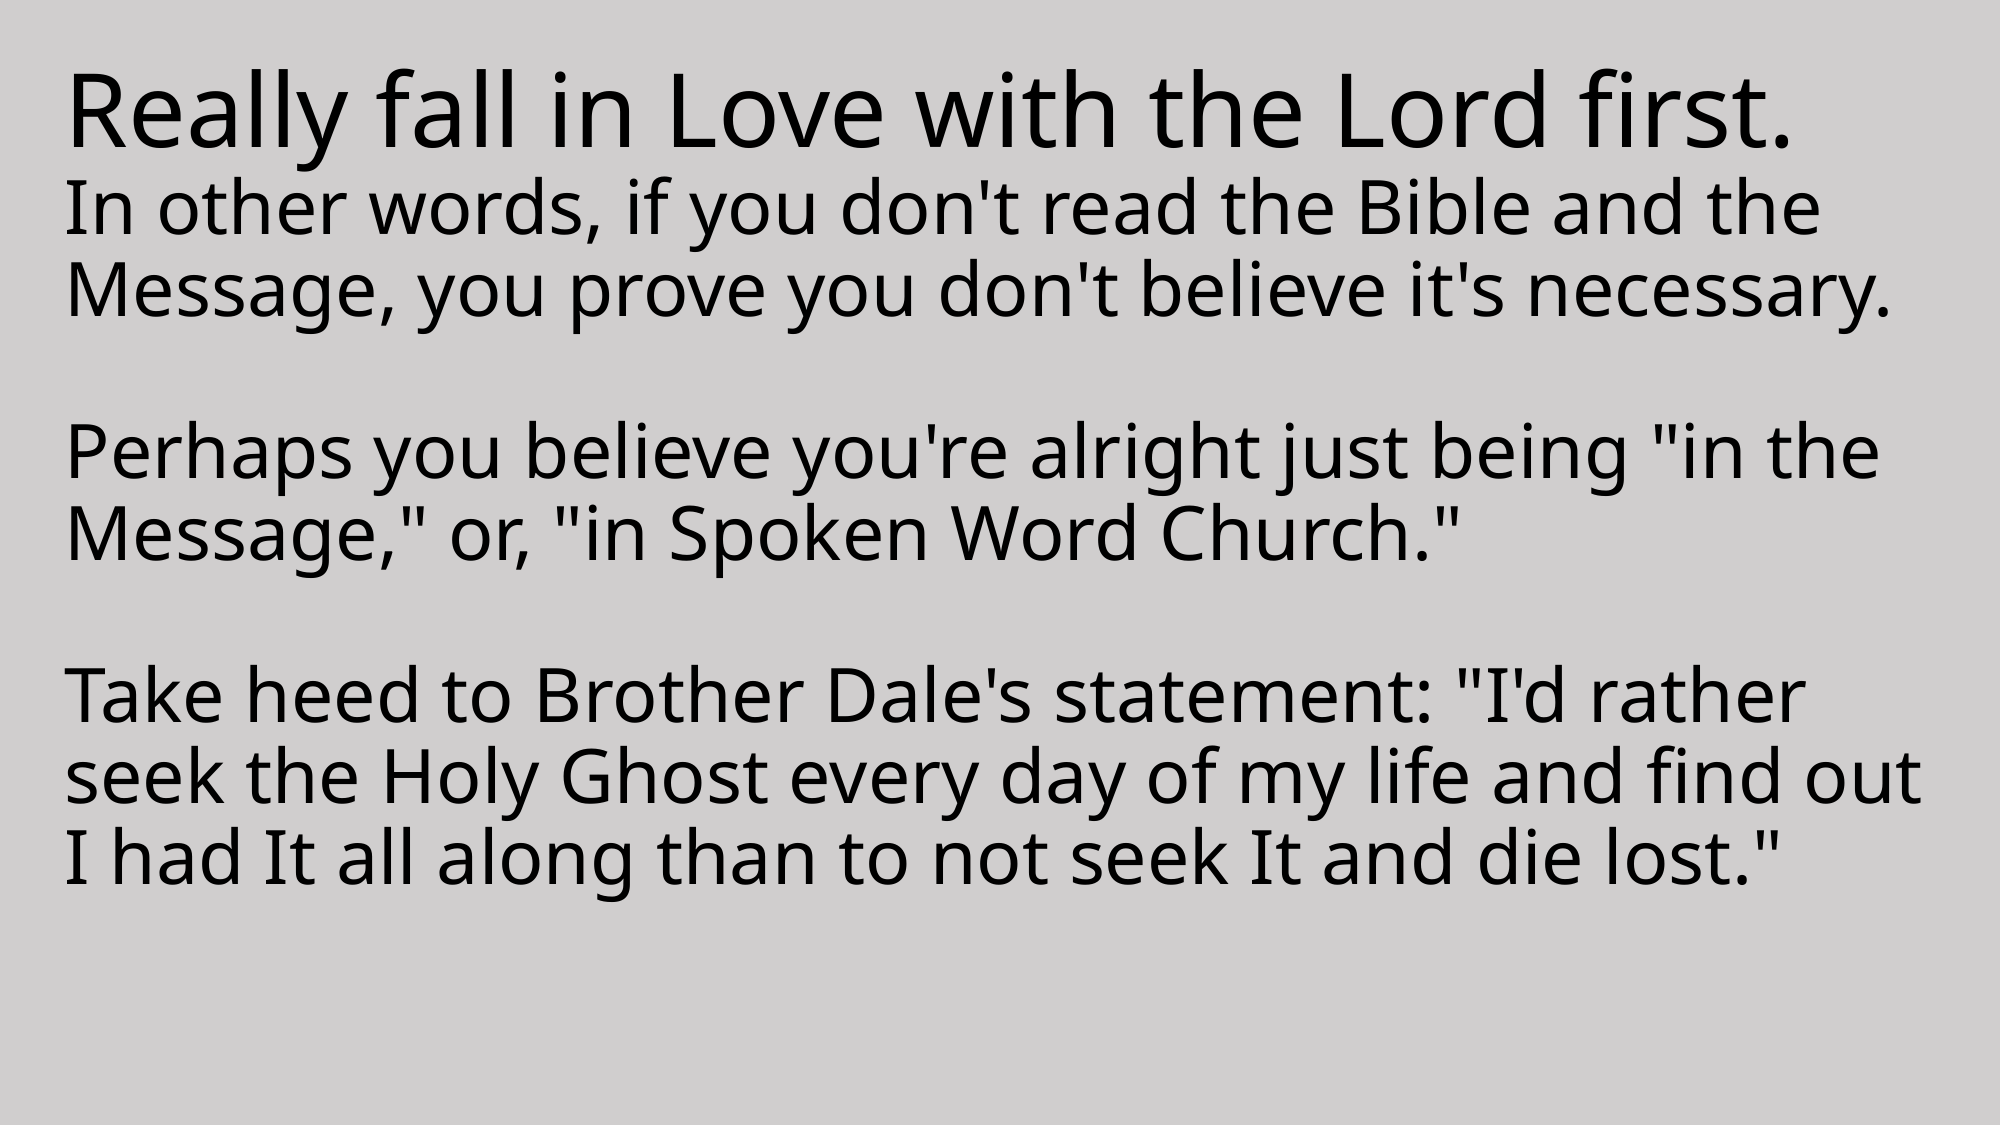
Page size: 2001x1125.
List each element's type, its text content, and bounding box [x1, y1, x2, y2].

title Really fall in Love with the Lord first. In other words, if you don't read the Bible and the Message, you prove you don't believe it's necessary. Perhaps you believe you're alright just being "in the Message," or, "in Spoken Word Church." Take heed to Brother Dale's statement: "I'd rather seek the Holy Ghost every day of my life and find out I had It all along than to not seek It and die lost." [49, 52, 1951, 1074]
